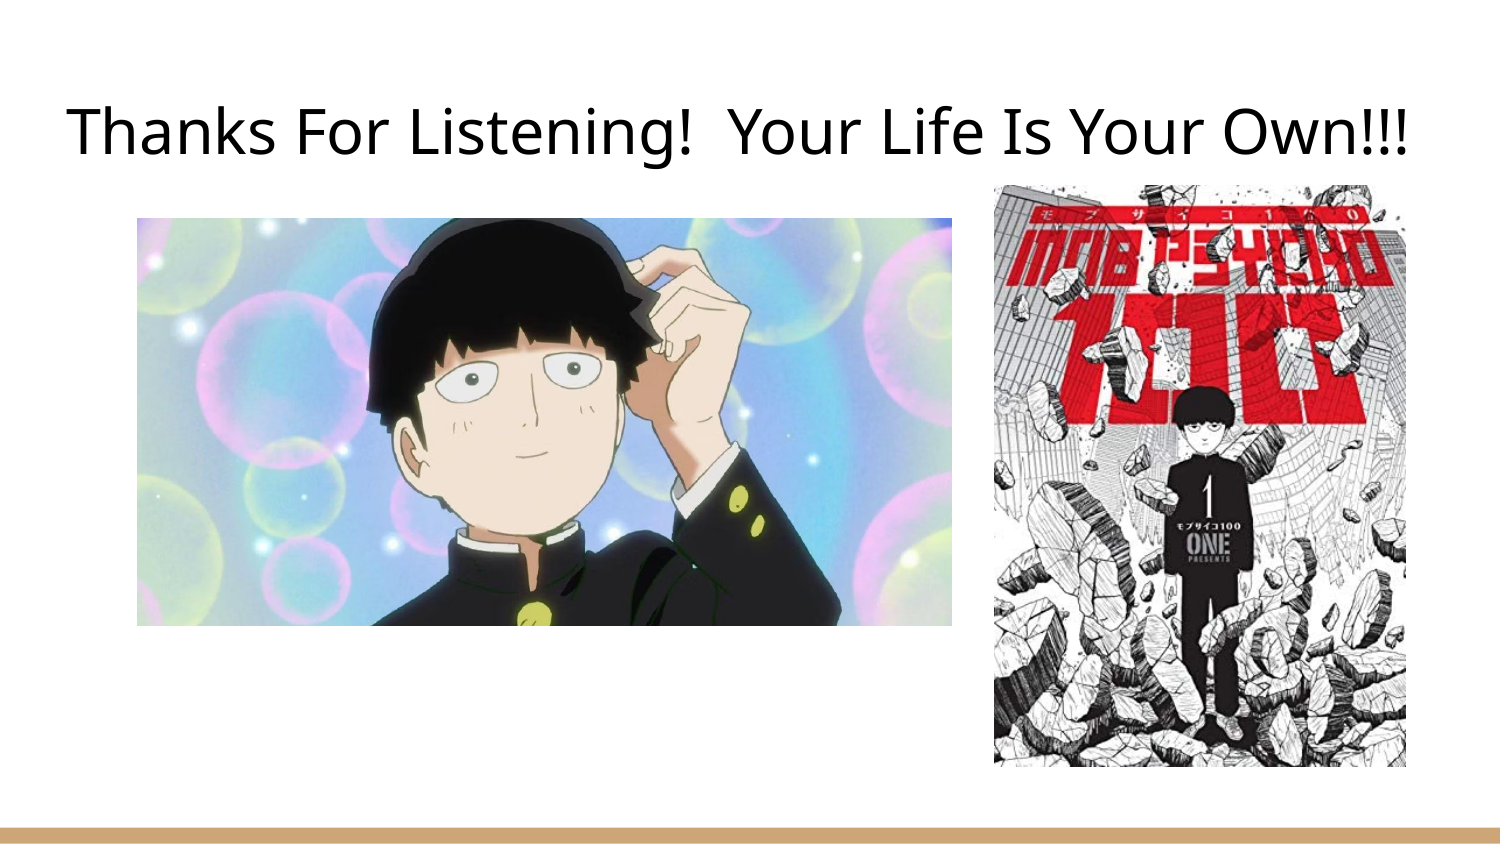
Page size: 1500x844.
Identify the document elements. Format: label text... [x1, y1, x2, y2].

picture [136, 218, 952, 626]
title Thanks For Listening! Your Life Is Your Own!!! [51, 51, 1449, 189]
picture [994, 185, 1406, 767]
